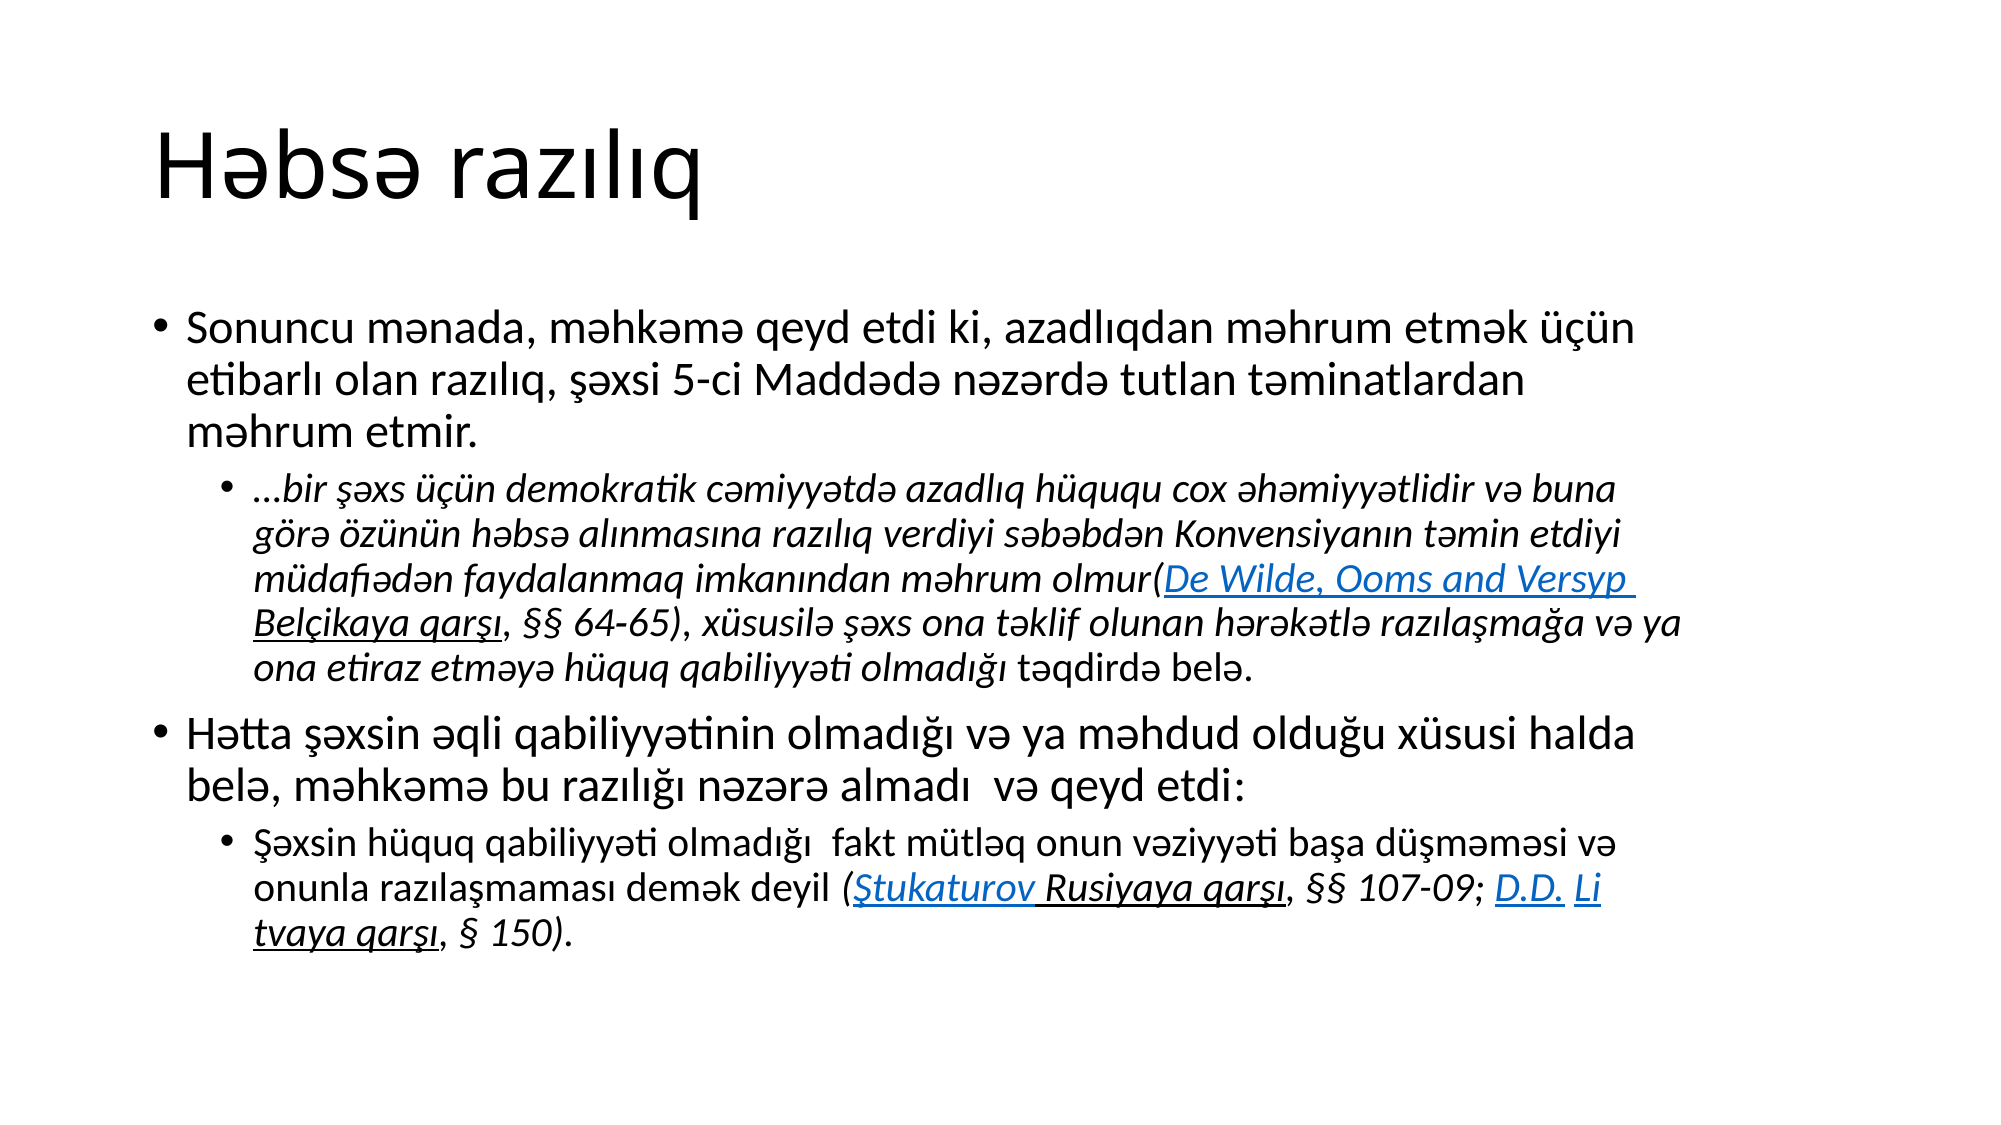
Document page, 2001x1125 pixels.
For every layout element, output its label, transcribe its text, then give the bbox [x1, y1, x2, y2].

list Sonuncu mənada, məhkəmə qeyd etdi ki, azadlıqdan məhrum etmək üçün etibarlı olan razılıq, şəxsi 5-ci Maddədə nəzərdə tutlan təminatlardan məhrum etmir. …bir şəxs üçün demokratik cəmiyyətdə azadlıq hüququ cox əhəmiyyətlidir və buna görə özünün həbsə alınmasına razılıq verdiyi səbəbdən Konvensiyanın təmin etdiyi müdafiədən faydalanmaq imkanından məhrum olmur(De Wilde, Ooms and Versyp Belçikaya qarşı, §§ 64‑65), xüsusilə şəxs ona təklif olunan hərəkətlə razılaşmağa və ya ona etiraz etməyə hüquq qabiliyyəti olmadığı təqdirdə belə. Hətta şəxsin əqli qabiliyyətinin olmadığı və ya məhdud olduğu xüsusi halda belə, məhkəmə bu razılığı nəzərə almadı və qeyd etdi: Şəxsin hüquq qabiliyyəti olmadığı fakt mütləq onun vəziyyəti başa düşməməsi və onunla razılaşmaması demək deyil (Ştukaturov Rusiyaya qarşı, §§ 107-09; D.D. Litvaya qarşı, § 150). [137, 294, 1713, 974]
title Həbsə razılıq [137, 59, 1863, 278]
